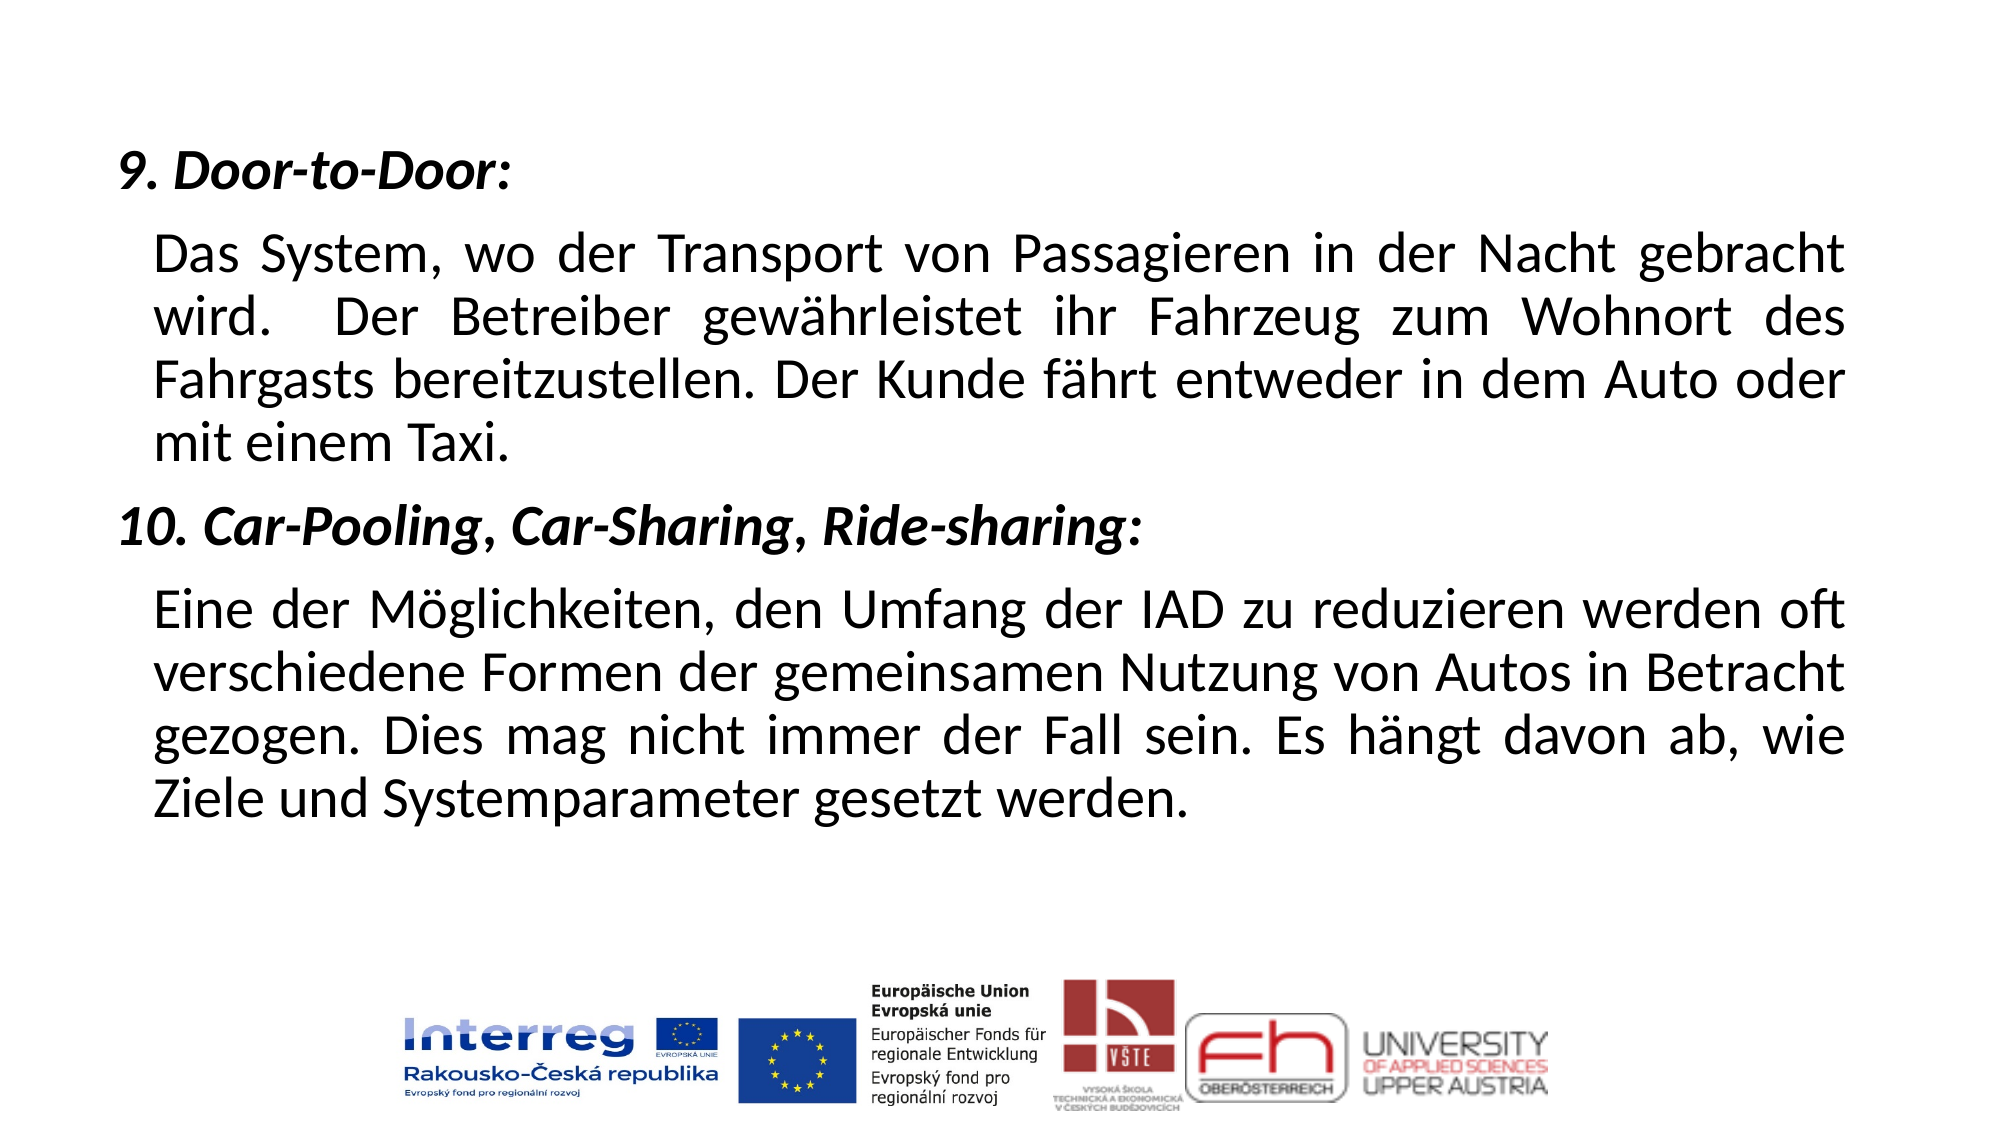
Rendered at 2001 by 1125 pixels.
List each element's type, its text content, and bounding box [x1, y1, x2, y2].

picture [1185, 1013, 1548, 1103]
picture [374, 984, 1046, 1125]
picture [1053, 979, 1184, 1111]
list 9. Door-to-Door: Das System, wo der Transport von Passagieren in der Nacht gebracht wird. Der Betreiber gewährleistet ihr Fahrzeug zum Wohnort des Fahrgasts bereitzustellen. Der Kunde fährt entweder in dem Auto oder mit einem Taxi. 10. Car-Pooling, Car-Sharing, Ride-sharing: Eine der Möglichkeiten, den Umfang der IAD zu reduzieren werden oft verschiedene Formen der gemeinsamen Nutzung von Autos in Betracht gezogen. Dies mag nicht immer der Fall sein. Es hängt davon ab, wie Ziele und Systemparameter gesetzt werden. [100, 131, 1863, 1014]
